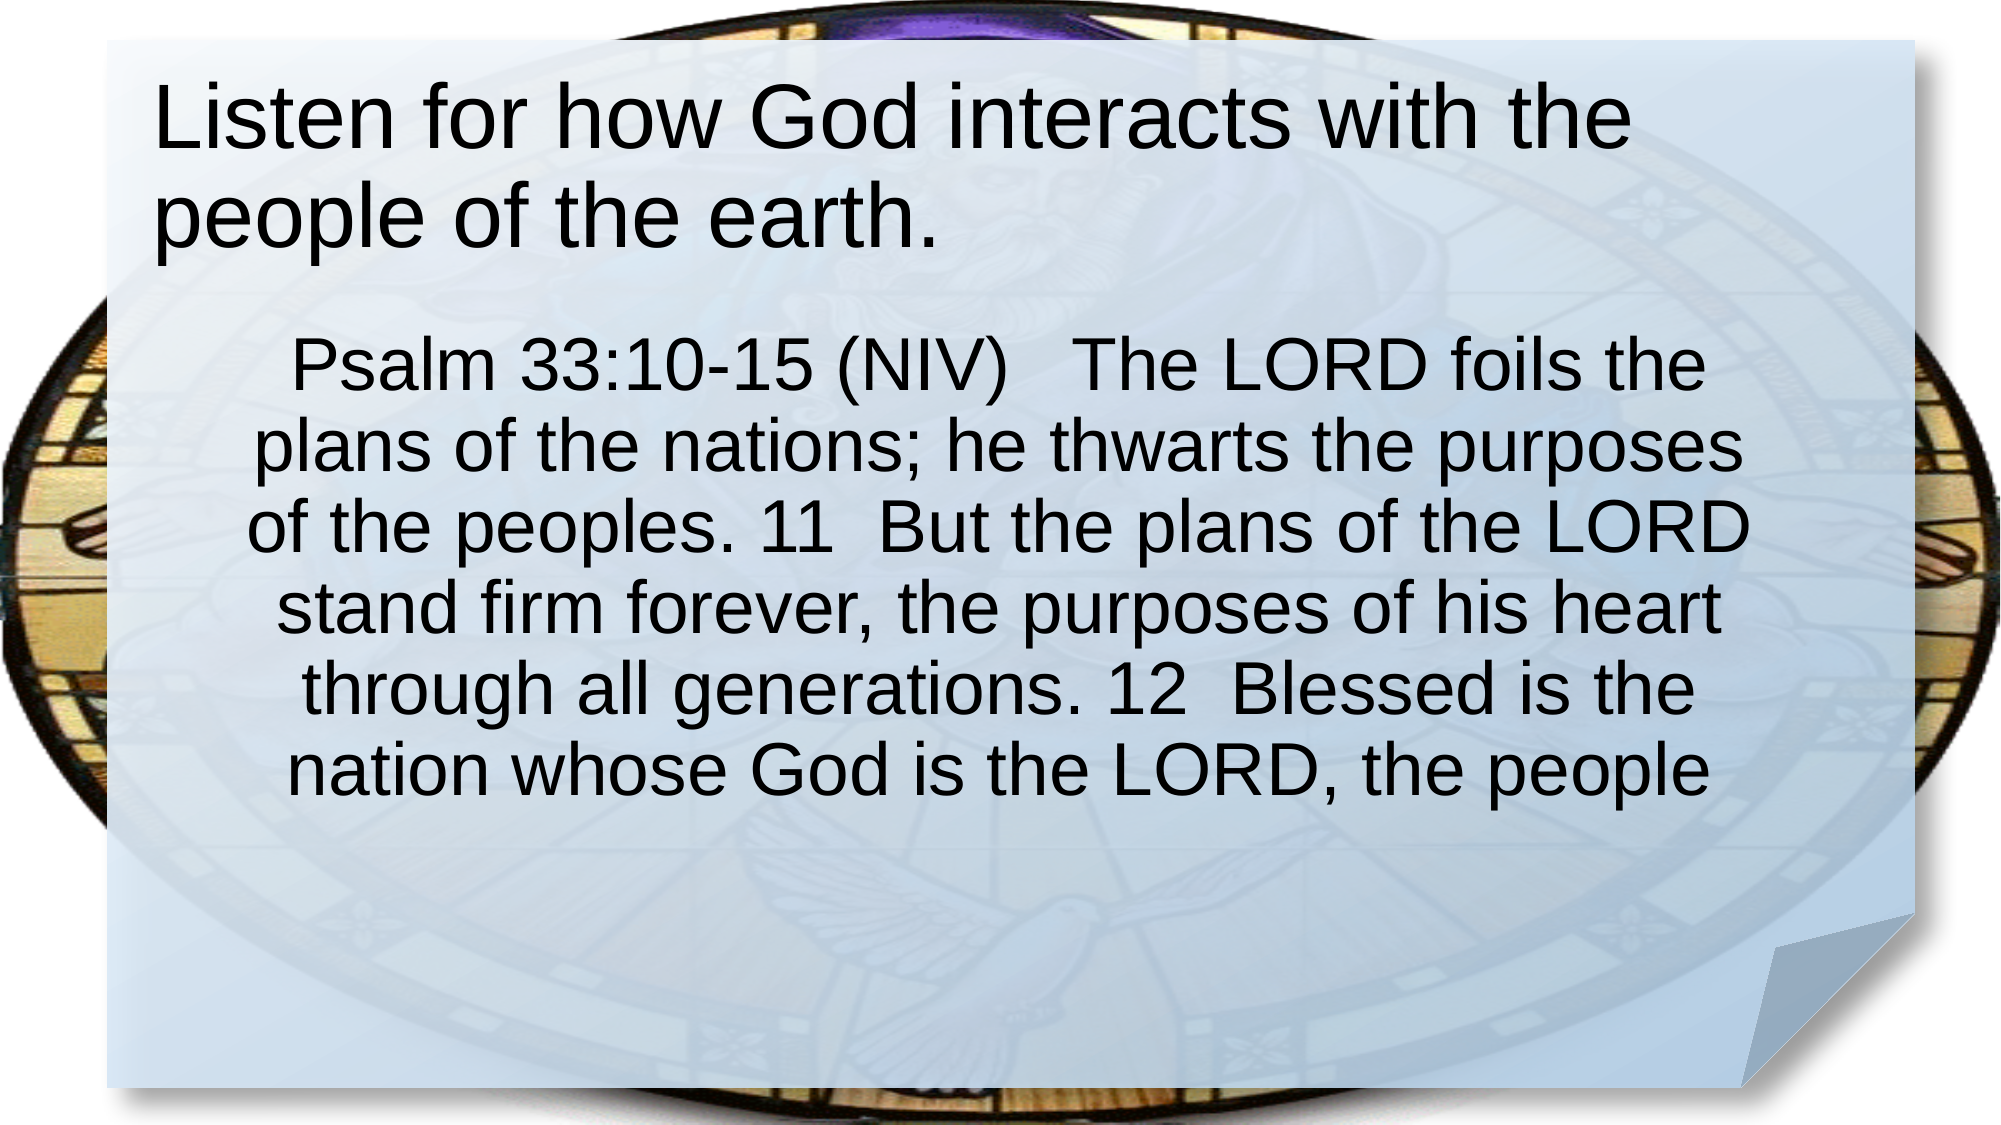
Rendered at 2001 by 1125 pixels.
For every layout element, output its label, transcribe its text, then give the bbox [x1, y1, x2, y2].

title Listen for how God interacts with the people of the earth. [137, 59, 1863, 278]
list Psalm 33:10-15 (NIV) The LORD foils the plans of the nations; he thwarts the purposes of the peoples. 11 But the plans of the LORD stand firm forever, the purposes of his heart through all generations. 12 Blessed is the nation whose God is the LORD, the people [220, 318, 1780, 1033]
picture [0, 0, 2001, 1125]
